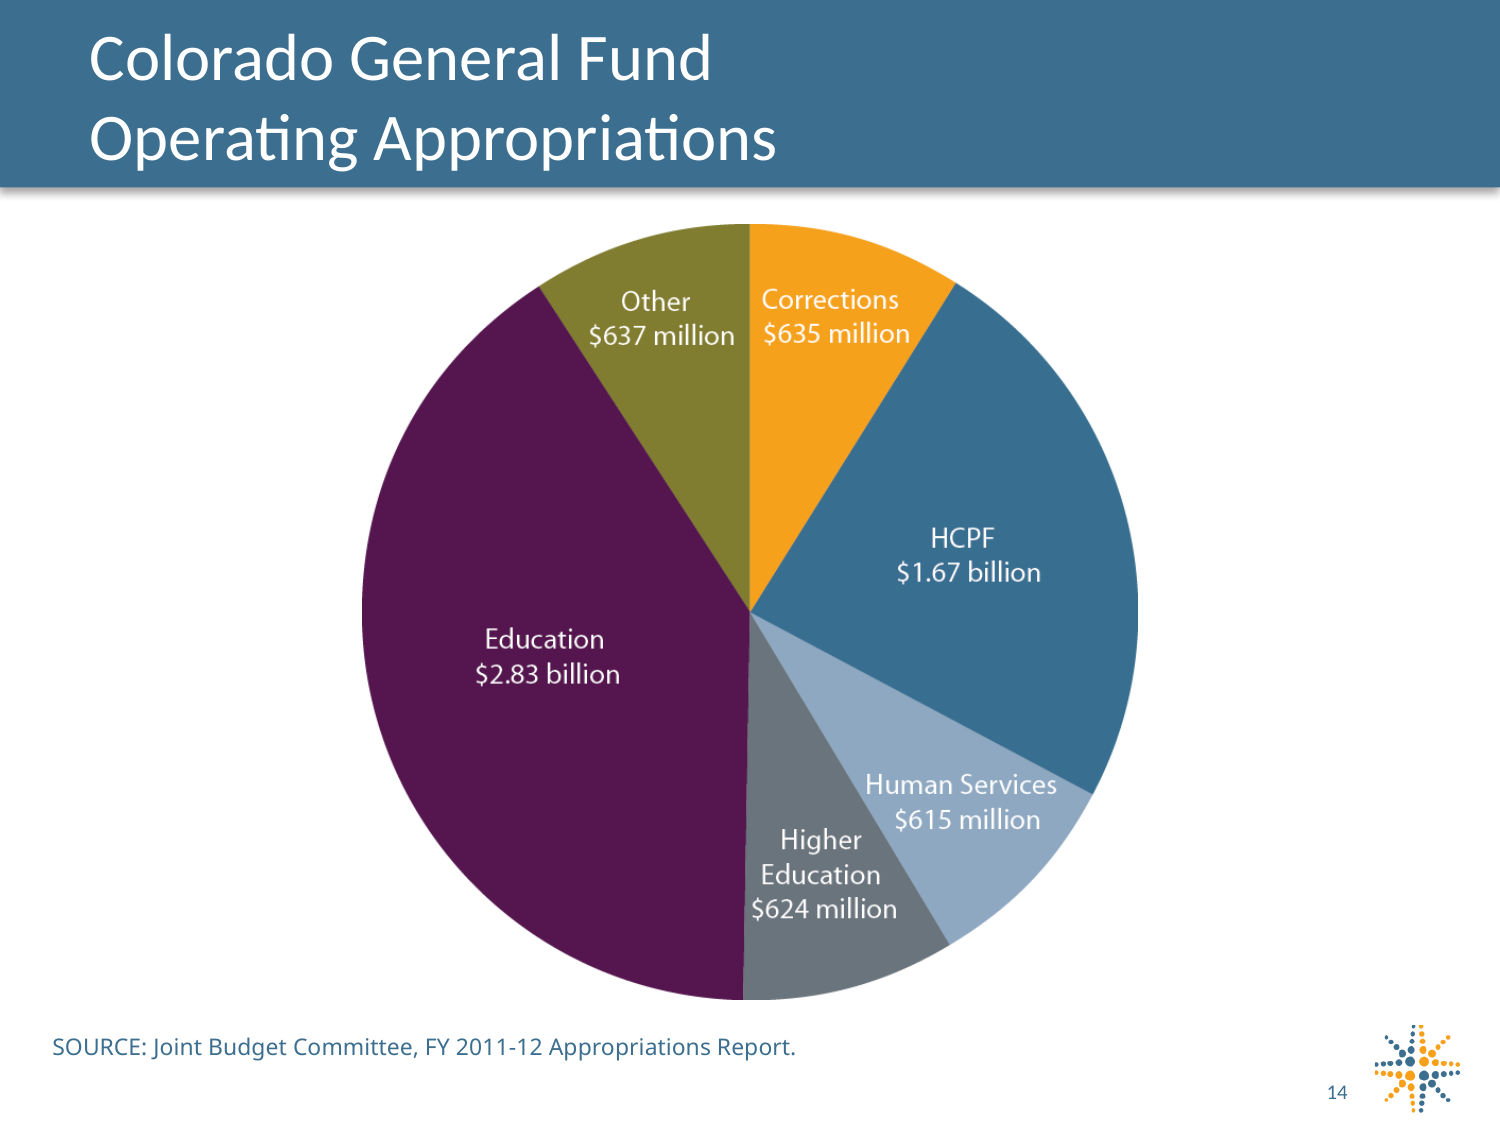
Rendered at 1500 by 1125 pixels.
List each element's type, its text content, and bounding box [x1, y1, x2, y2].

picture [362, 224, 1138, 1001]
slide_number 14 [1302, 1051, 1363, 1112]
text_box SOURCE: Joint Budget Committee, FY 2011-12 Appropriations Report. [37, 1025, 1313, 1068]
title Colorado General Fund Operating Appropriations [75, 0, 1425, 188]
